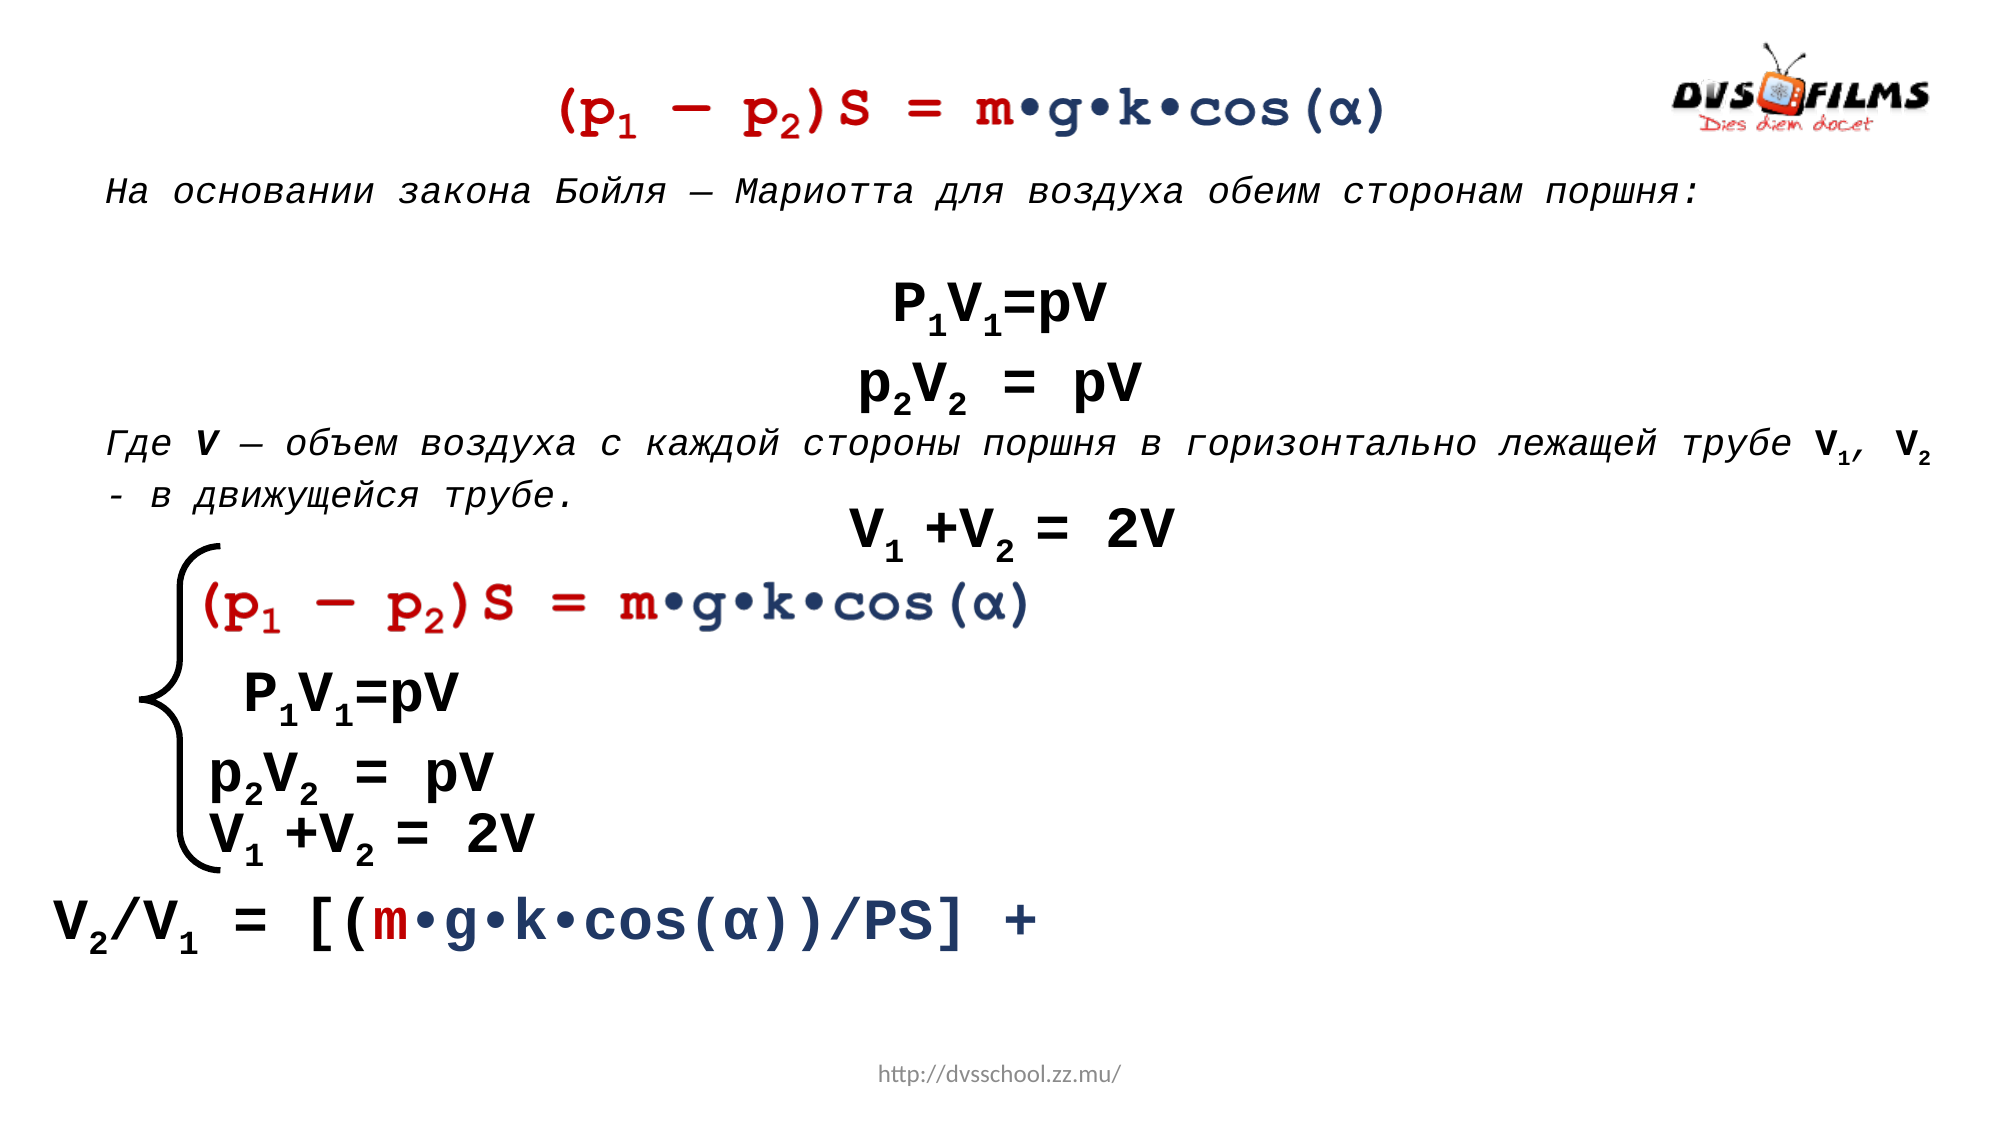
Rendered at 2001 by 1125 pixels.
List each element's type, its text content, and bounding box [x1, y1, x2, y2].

text_box V1 +V2 = 2V [834, 481, 1211, 577]
text_box Где V — объем воздуха с каждой стороны поршня в горизонтально лежащей трубе V1, V2 - в движущейся трубе. [90, 410, 1977, 522]
picture [510, 54, 1455, 179]
text_box P1V1=pV p2V2 = pV [500, 255, 1500, 410]
text_box На основании закона Бойля — Мариотта для воздуха обеим сторонам поршня: [90, 158, 1955, 218]
picture [1669, 39, 1933, 135]
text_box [0, 546, 1099, 873]
footer http://dvsschool.zz.mu/ [662, 1042, 1338, 1103]
